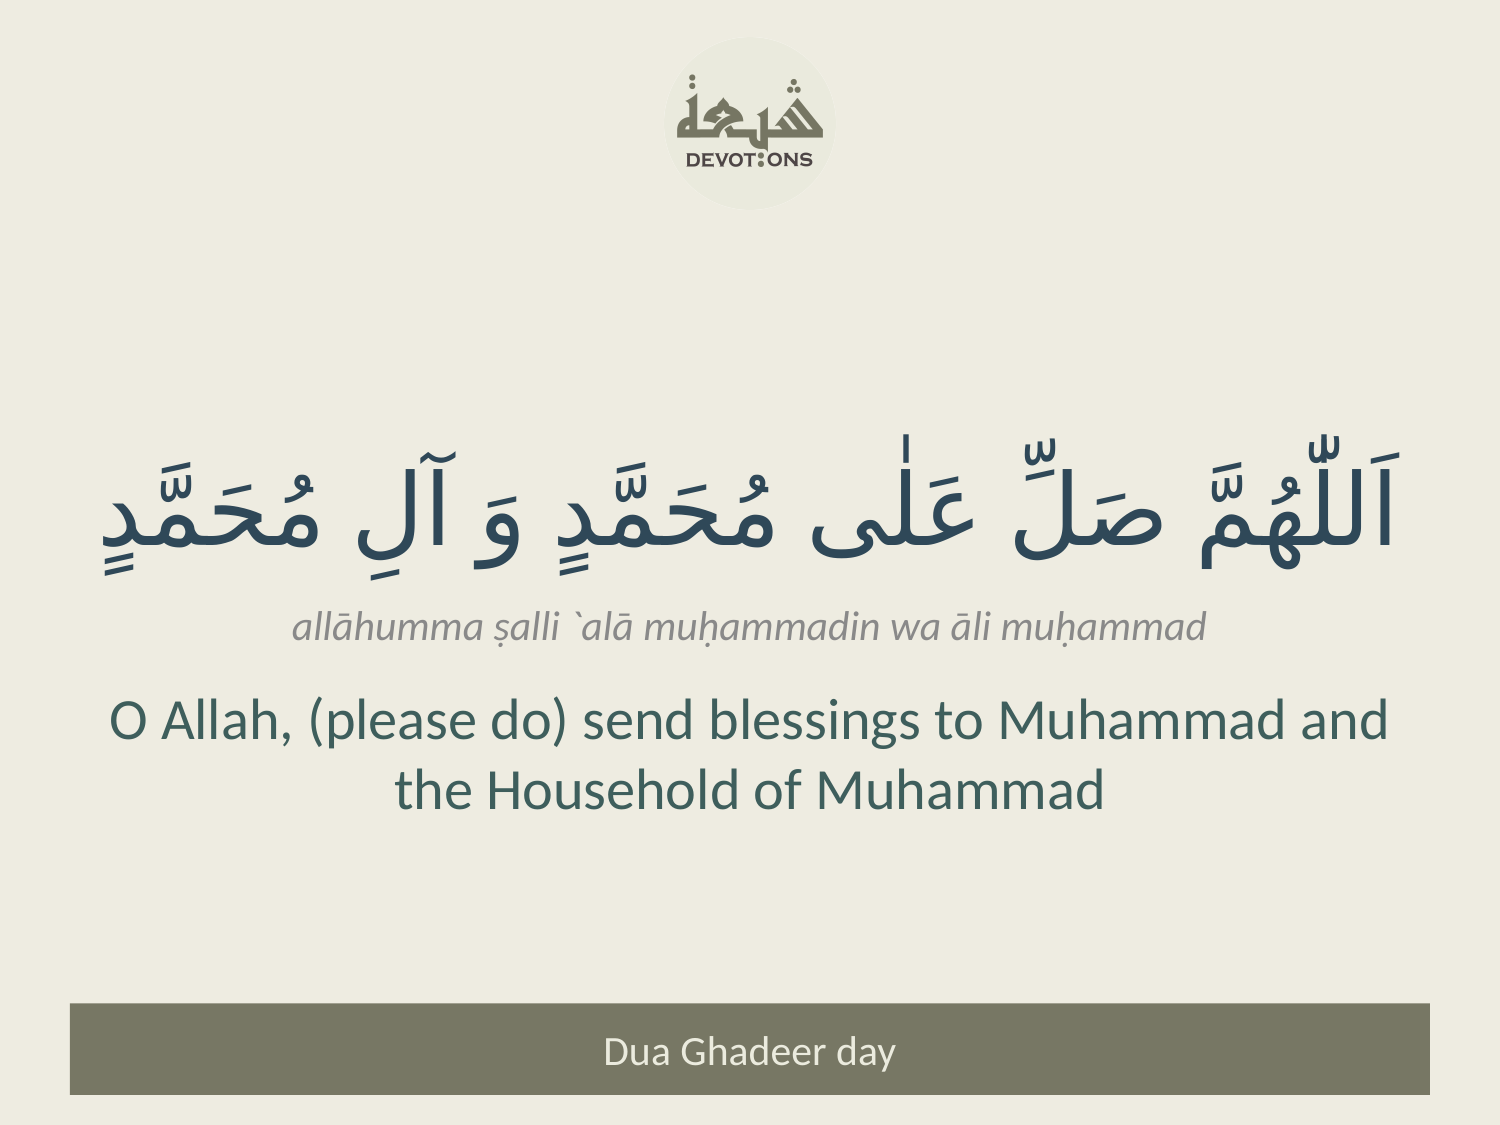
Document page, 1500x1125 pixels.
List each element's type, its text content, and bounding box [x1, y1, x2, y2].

list Dua Ghadeer day [69, 1003, 1430, 1095]
list اَللّٰهُمَّ صَلِّ عَلٰى مُحَمَّدٍ وَ آلِ مُحَمَّدٍ allāhumma ṣalli `alā muḥammadin wa āli muḥammad O Allah, (please do) send blessings to Muhammad and the Household of Muhammad [69, 203, 1430, 1003]
picture [656, 29, 844, 203]
